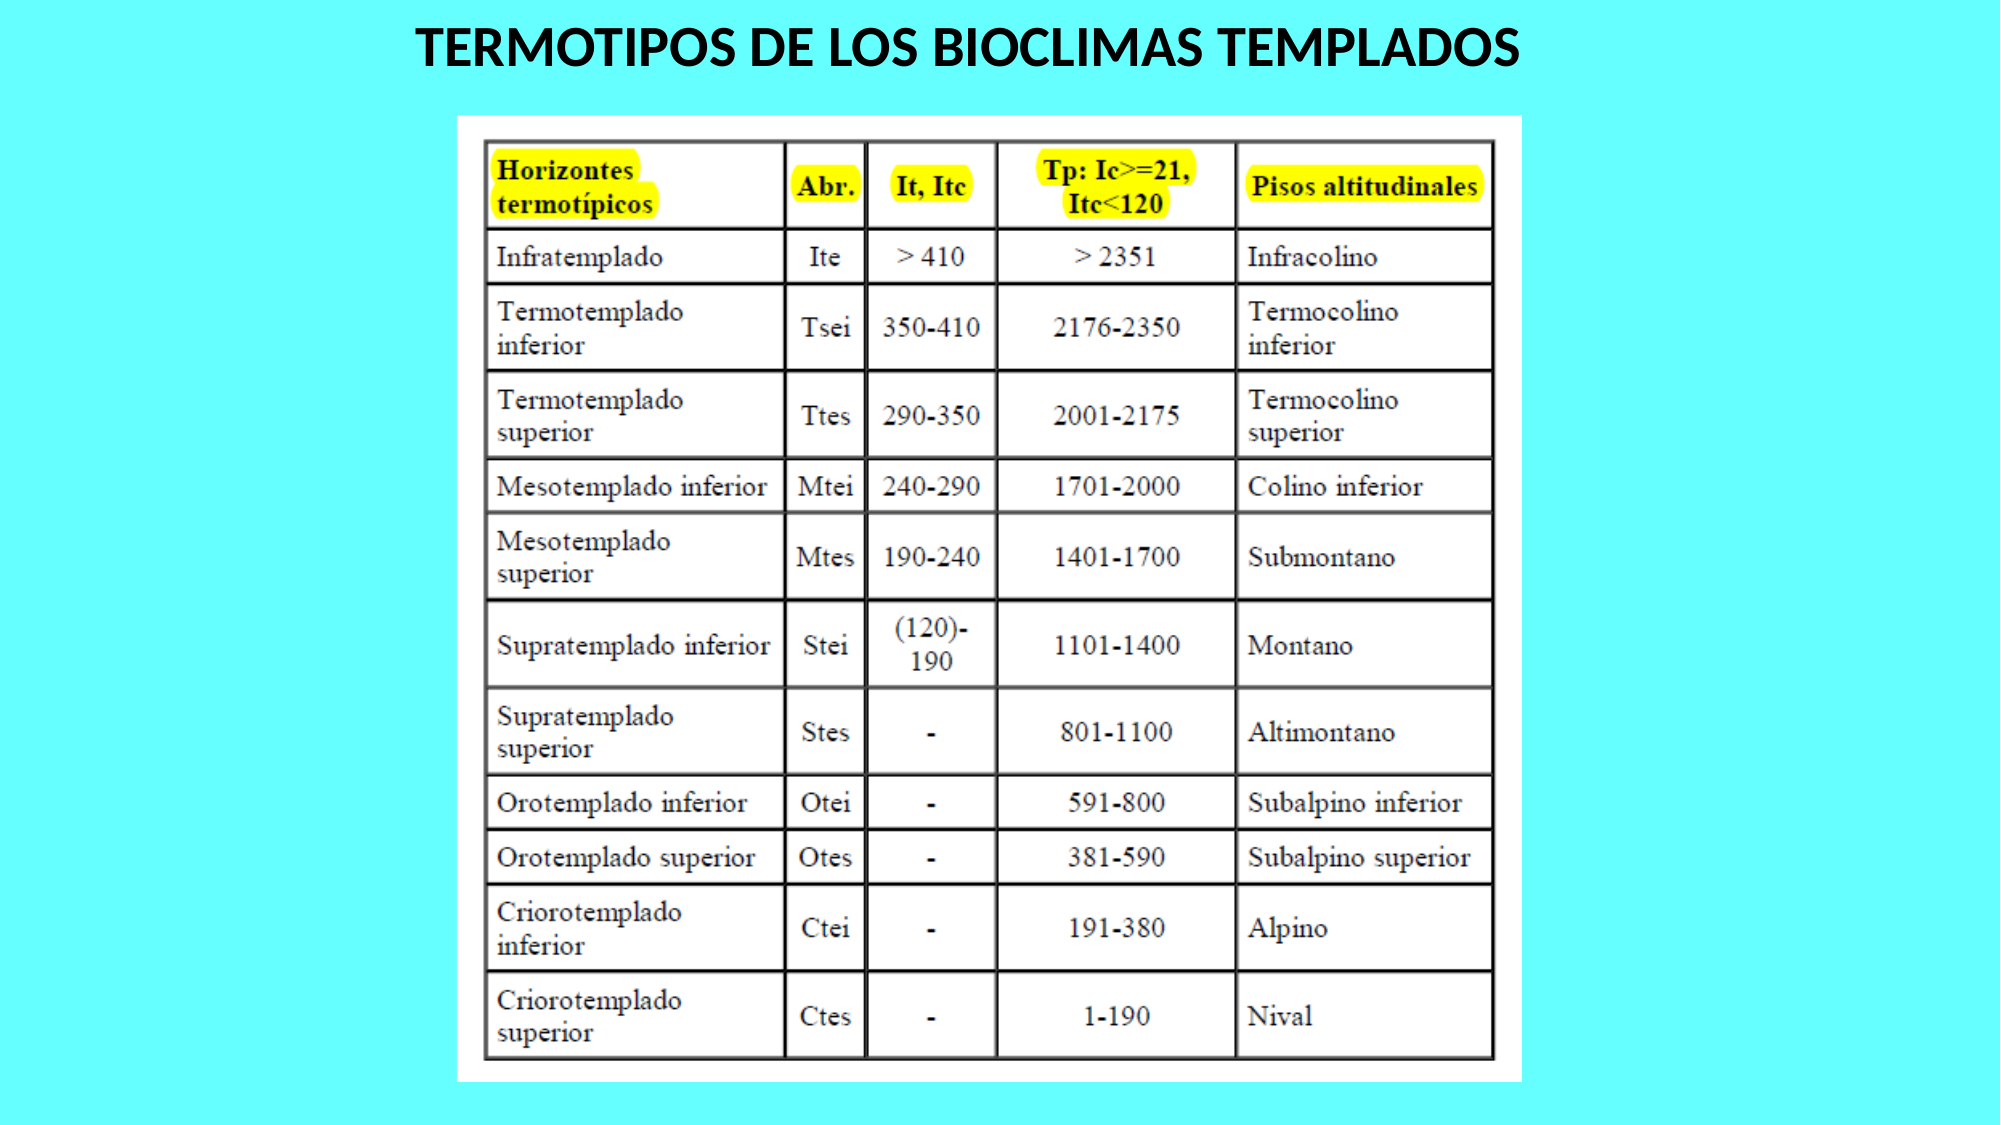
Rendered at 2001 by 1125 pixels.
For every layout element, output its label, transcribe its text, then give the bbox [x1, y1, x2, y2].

text_box TERMOTIPOS DE LOS BIOCLIMAS TEMPLADOS [387, 0, 1539, 86]
picture [456, 115, 1522, 1082]
